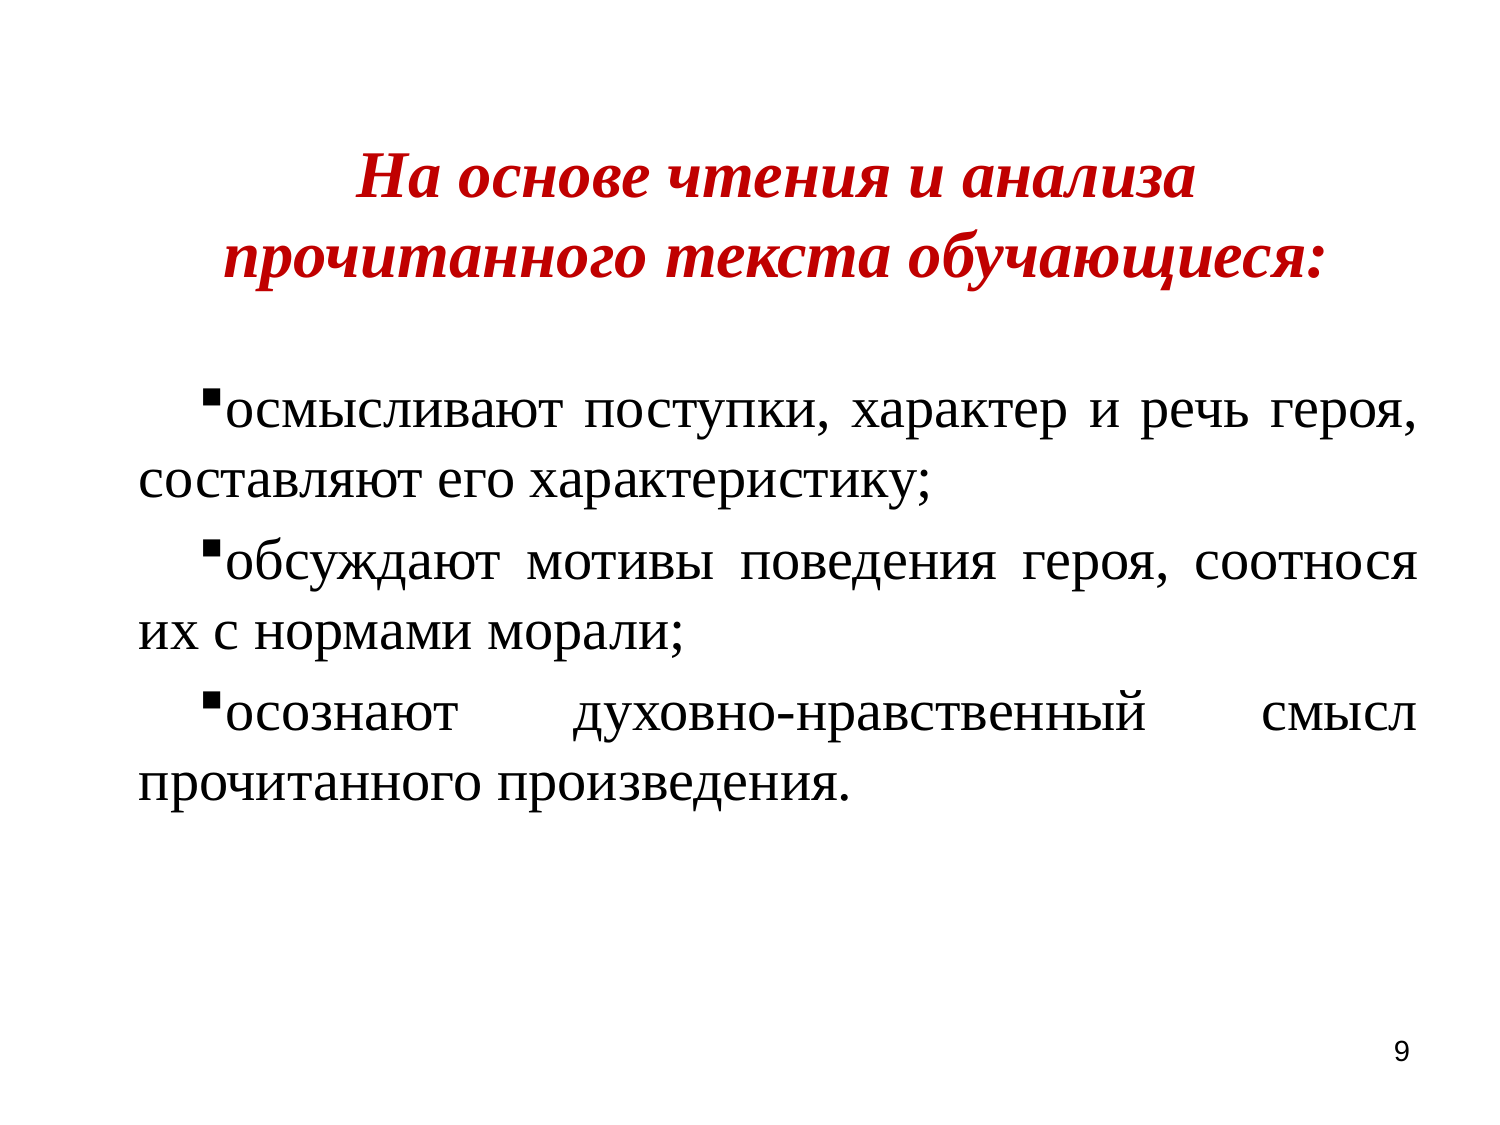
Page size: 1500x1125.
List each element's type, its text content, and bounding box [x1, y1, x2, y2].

list осмысливают поступки, характер и речь героя, составляют его характеристику; обсуждают мотивы поведения героя, соотнося их с нормами морали; осознают духовно-нравственный смысл прочитанного произведения. [123, 361, 1434, 910]
slide_number 9 [1074, 1024, 1426, 1103]
title На основе чтения и анализа прочитанного текста обучающиеся: [123, 116, 1431, 305]
